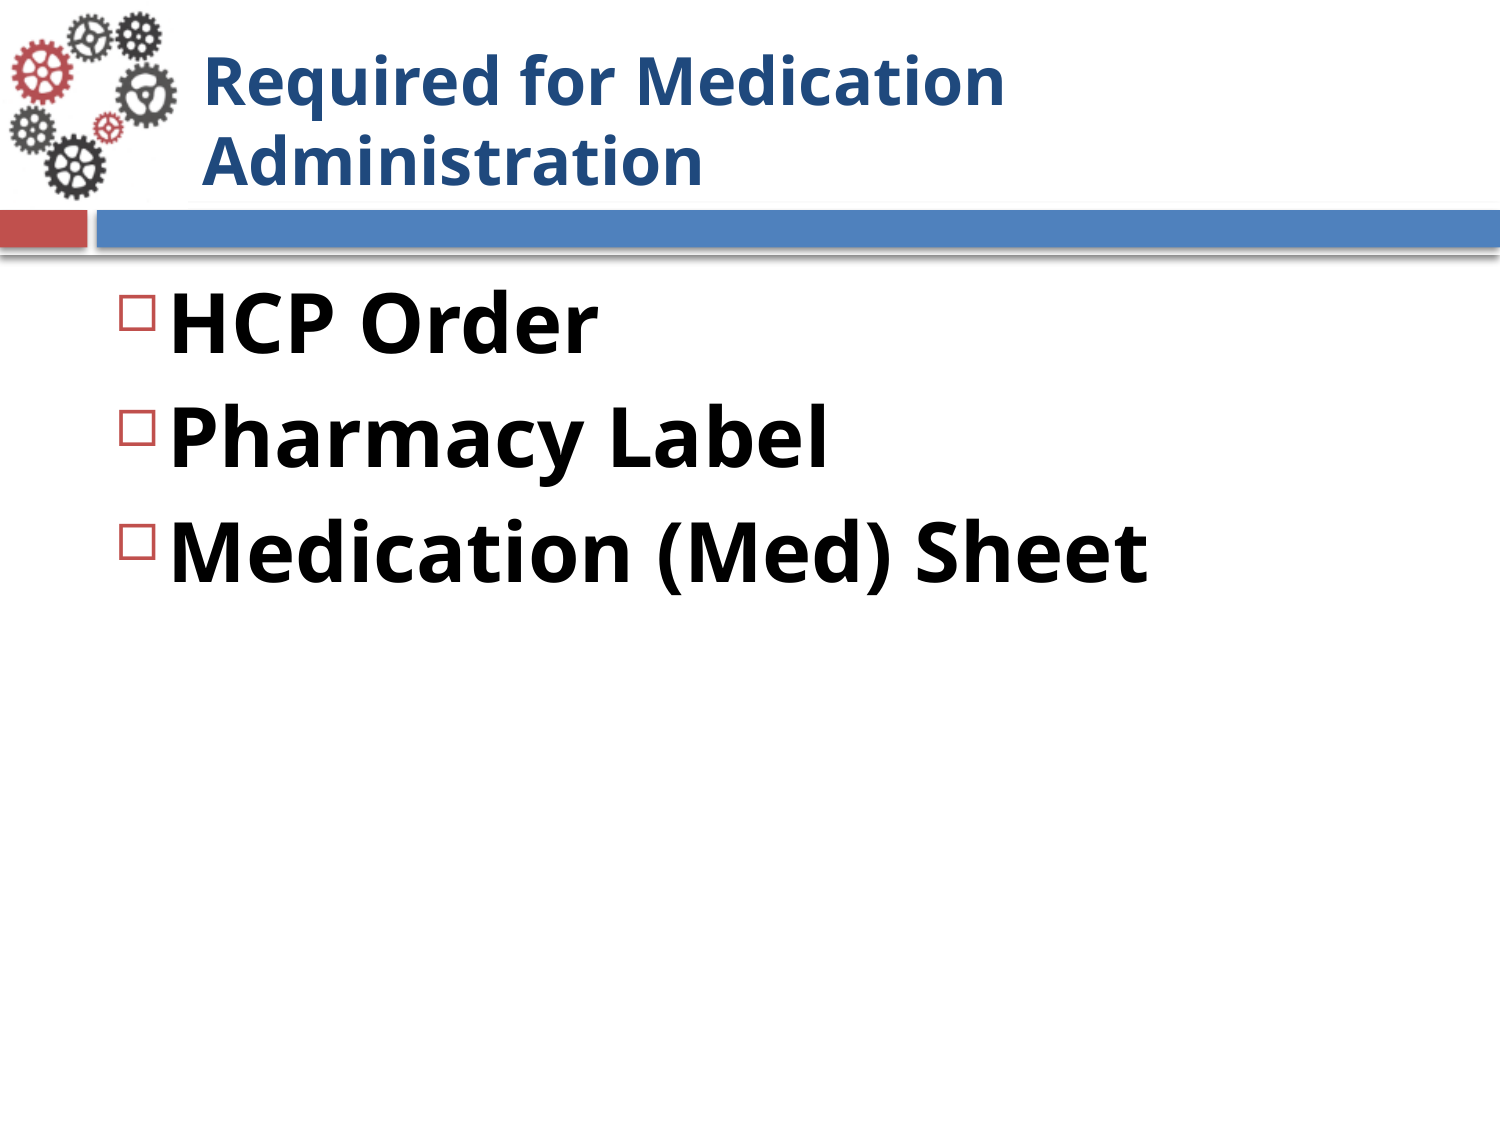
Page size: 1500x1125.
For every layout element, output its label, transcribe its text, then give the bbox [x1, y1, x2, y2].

list HCP Order Pharmacy Label Medication (Med) Sheet [100, 262, 1438, 1000]
picture [0, 0, 188, 209]
title Required for Medication Administration [193, 37, 1438, 200]
